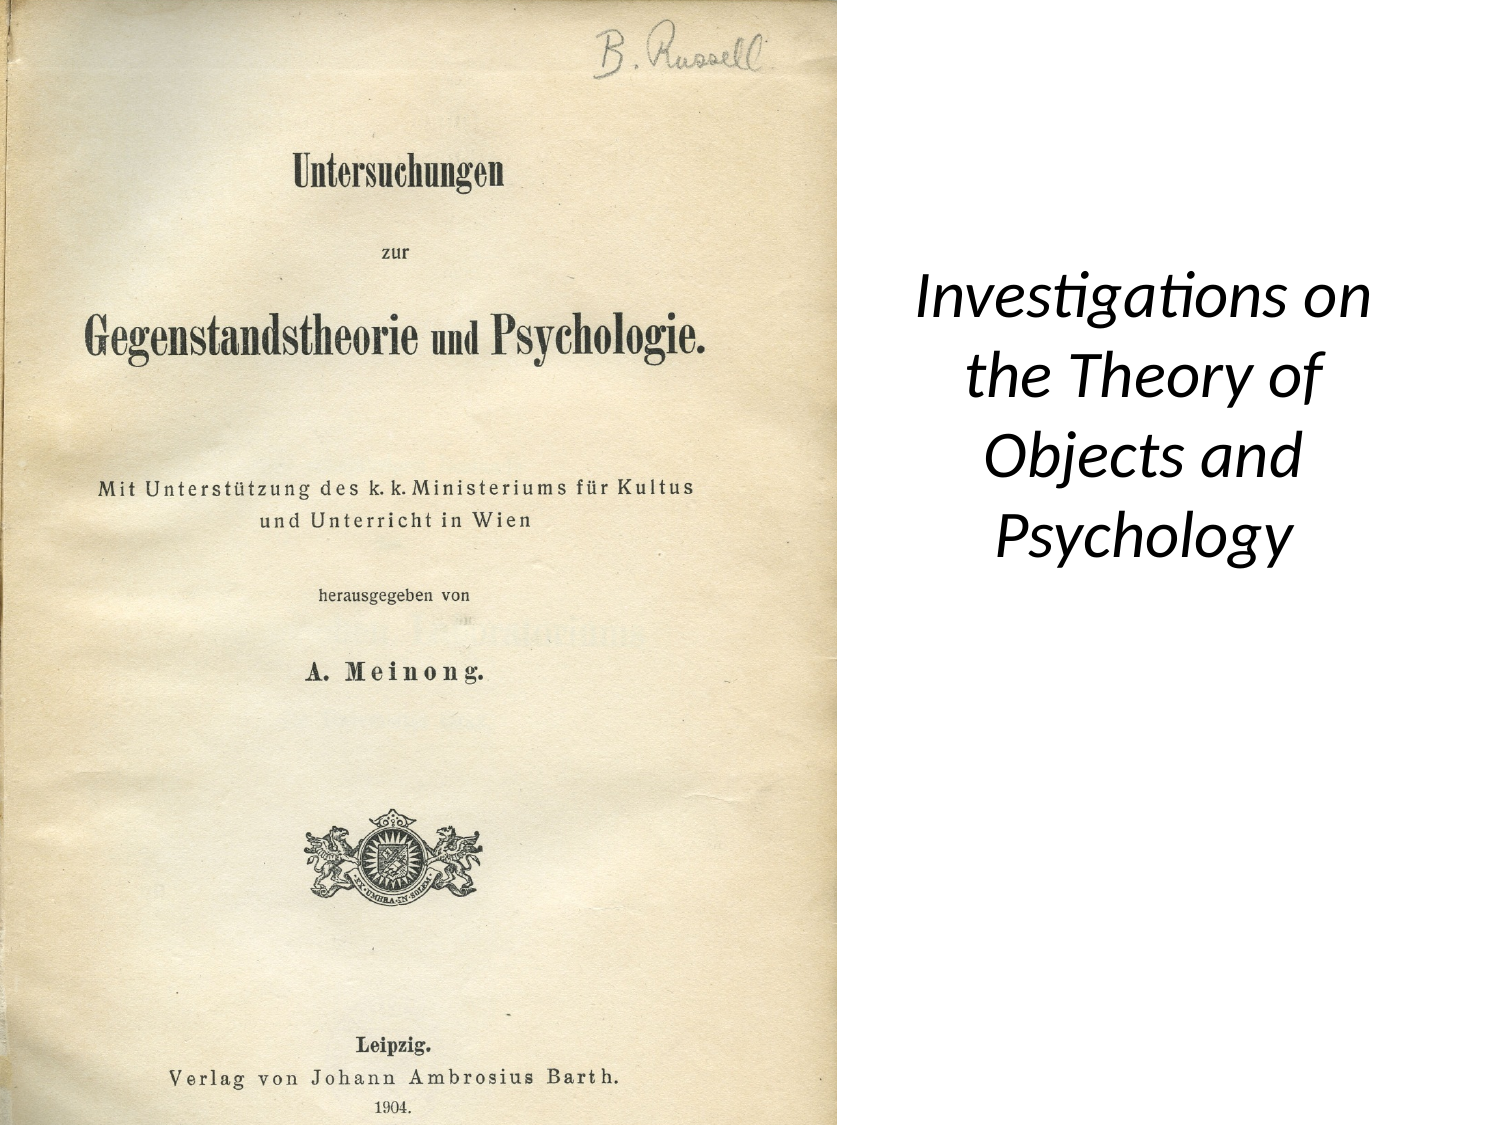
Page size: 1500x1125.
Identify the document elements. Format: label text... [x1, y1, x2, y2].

picture [0, 0, 837, 1125]
title Investigations on the Theory of Objects and Psychology [875, 387, 1413, 575]
